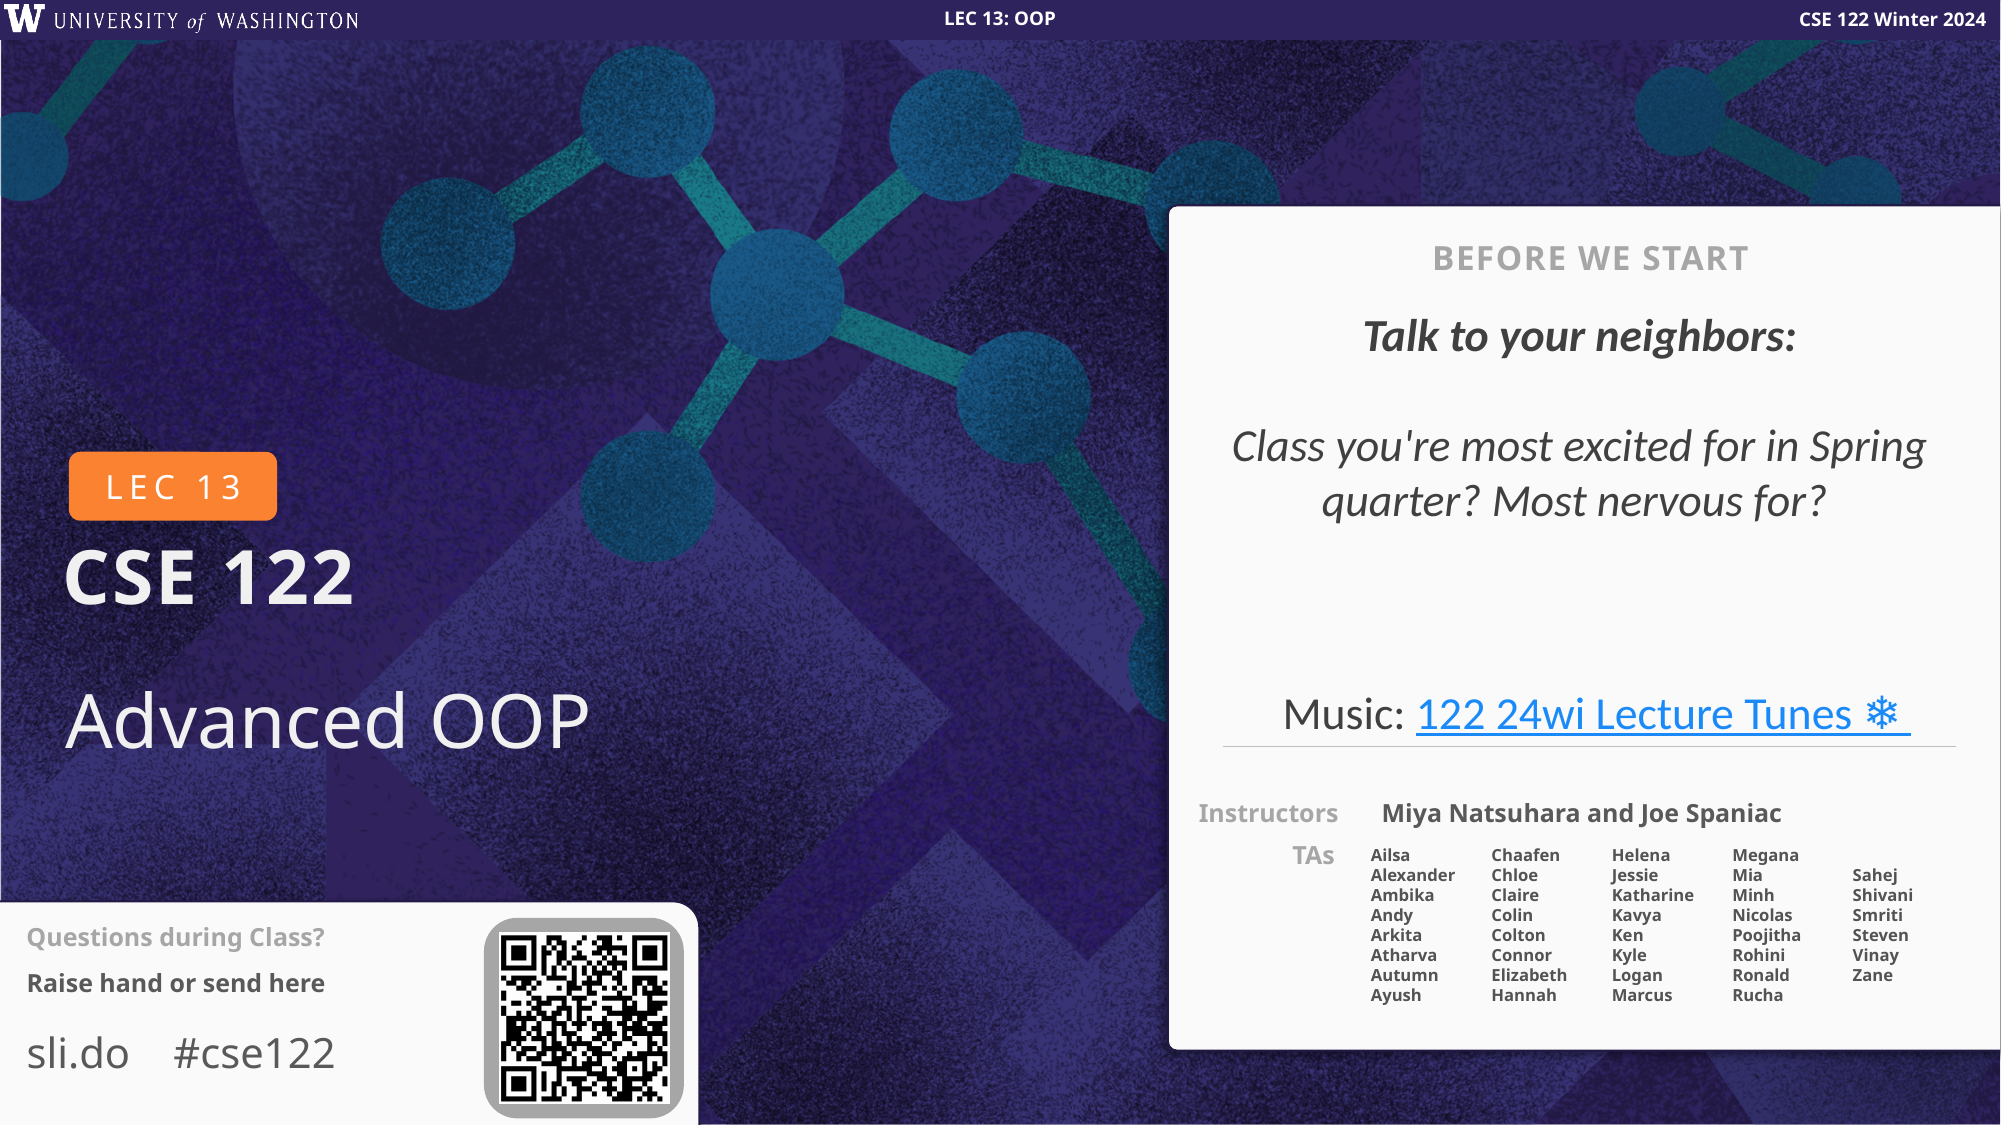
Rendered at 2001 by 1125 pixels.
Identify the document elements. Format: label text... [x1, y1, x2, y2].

picture [499, 932, 670, 1104]
text_box BEFORE WE START [1210, 230, 1971, 285]
text_box Music: 122 24wi Lecture Tunes ❄️ [1251, 676, 1943, 747]
picture [4, 4, 358, 33]
title Advanced OOP [50, 676, 1132, 998]
text_box Talk to your neighbors: Class you're most excited for in Spring quarter? Most nervous for? [1190, 298, 1969, 533]
picture [0, 40, 2001, 1125]
